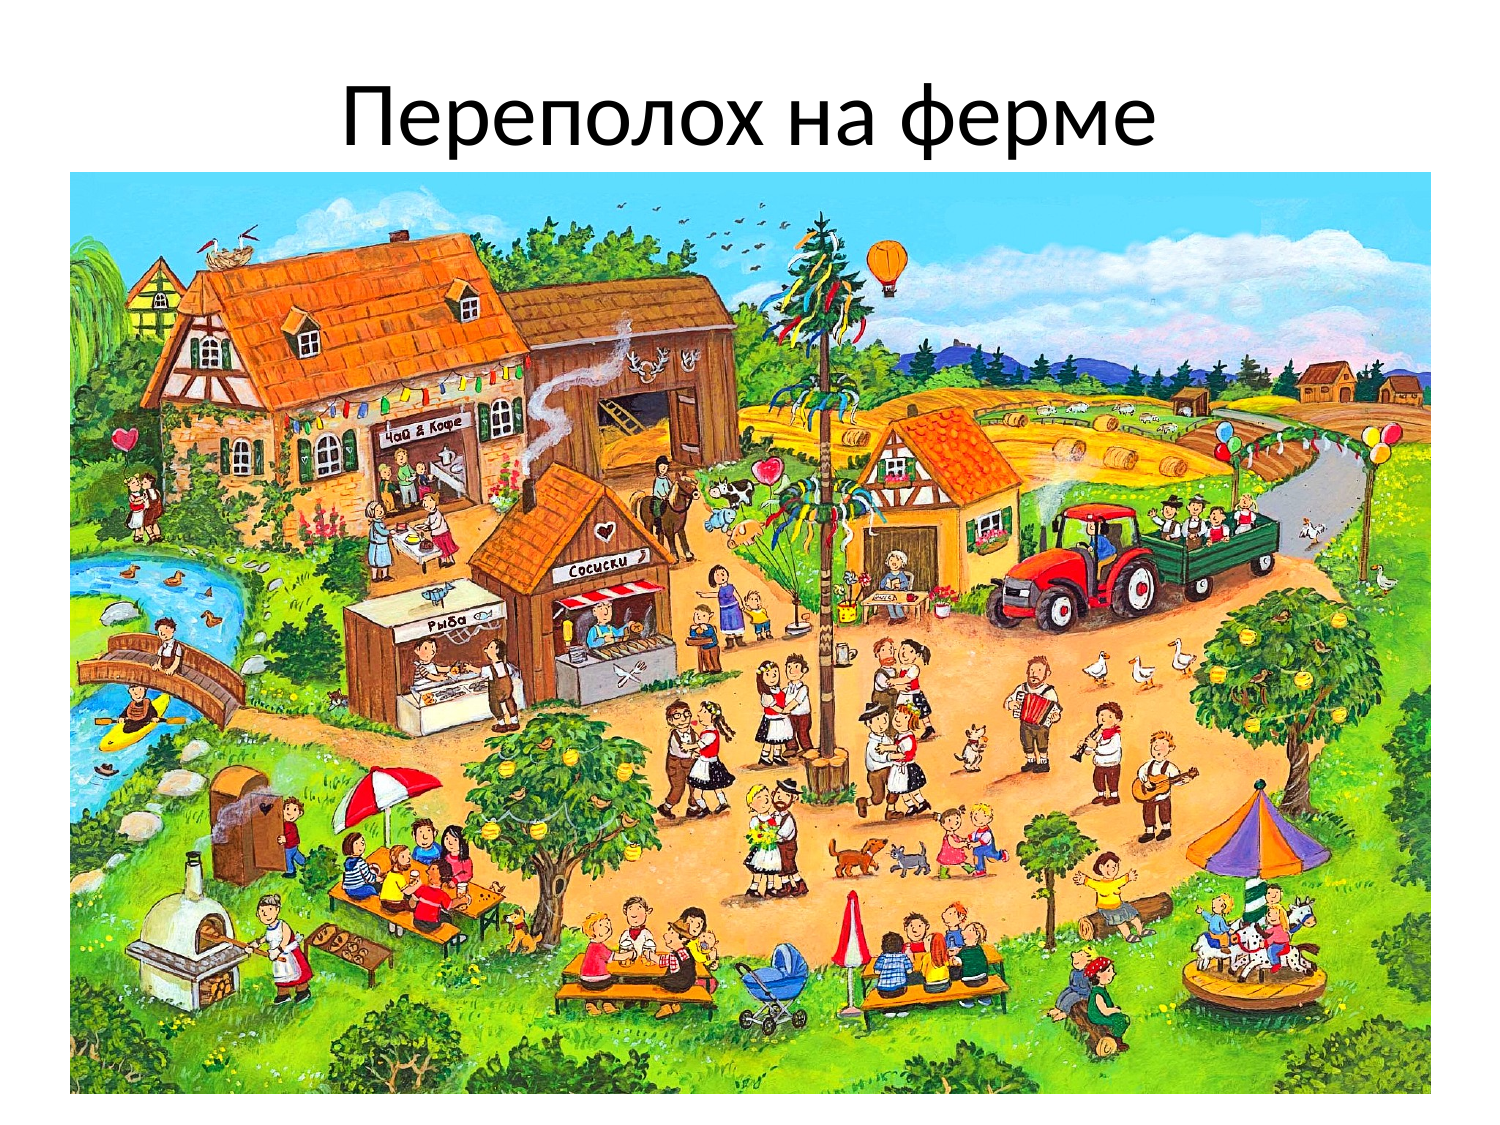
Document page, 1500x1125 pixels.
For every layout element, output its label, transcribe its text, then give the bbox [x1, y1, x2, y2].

title Переполох на ферме [75, 45, 1425, 171]
picture [70, 172, 1432, 1095]
